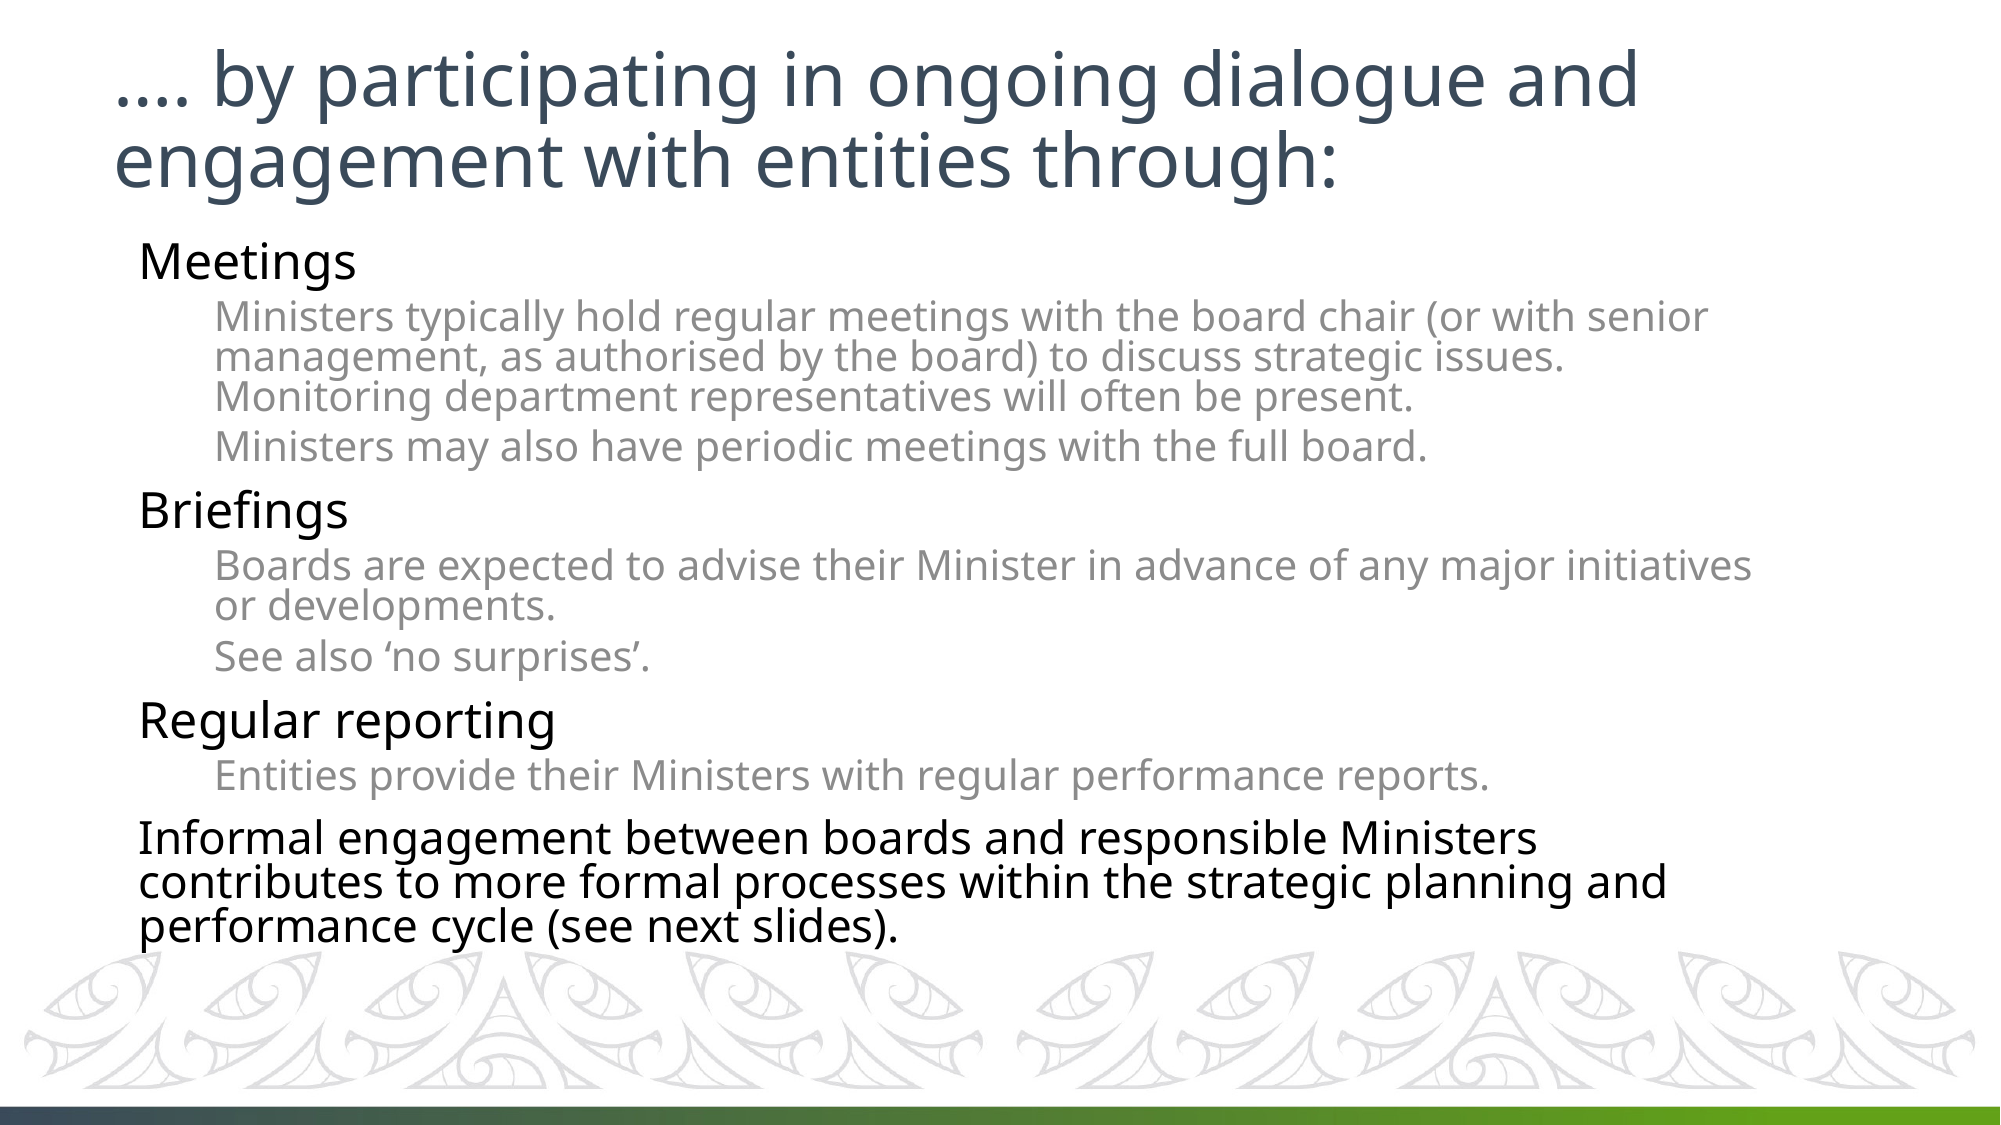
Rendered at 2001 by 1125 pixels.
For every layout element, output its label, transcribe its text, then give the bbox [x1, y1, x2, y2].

picture [0, 940, 2000, 1125]
title …. by participating in ongoing dialogue and engagement with entities through: [98, 119, 1875, 212]
list Meetings Ministers typically hold regular meetings with the board chair (or with senior management, as authorised by the board) to discuss strategic issues. Monitoring department representatives will often be present. Ministers may also have periodic meetings with the full board. Briefings Boards are expected to advise their Minister in advance of any major initiatives or developments. See also ‘no surprises’. Regular reporting Entities provide their Ministers with regular performance reports. Informal engagement between boards and responsible Ministers contributes to more formal processes within the strategic planning and performance cycle (see next slides). [124, 233, 1799, 480]
